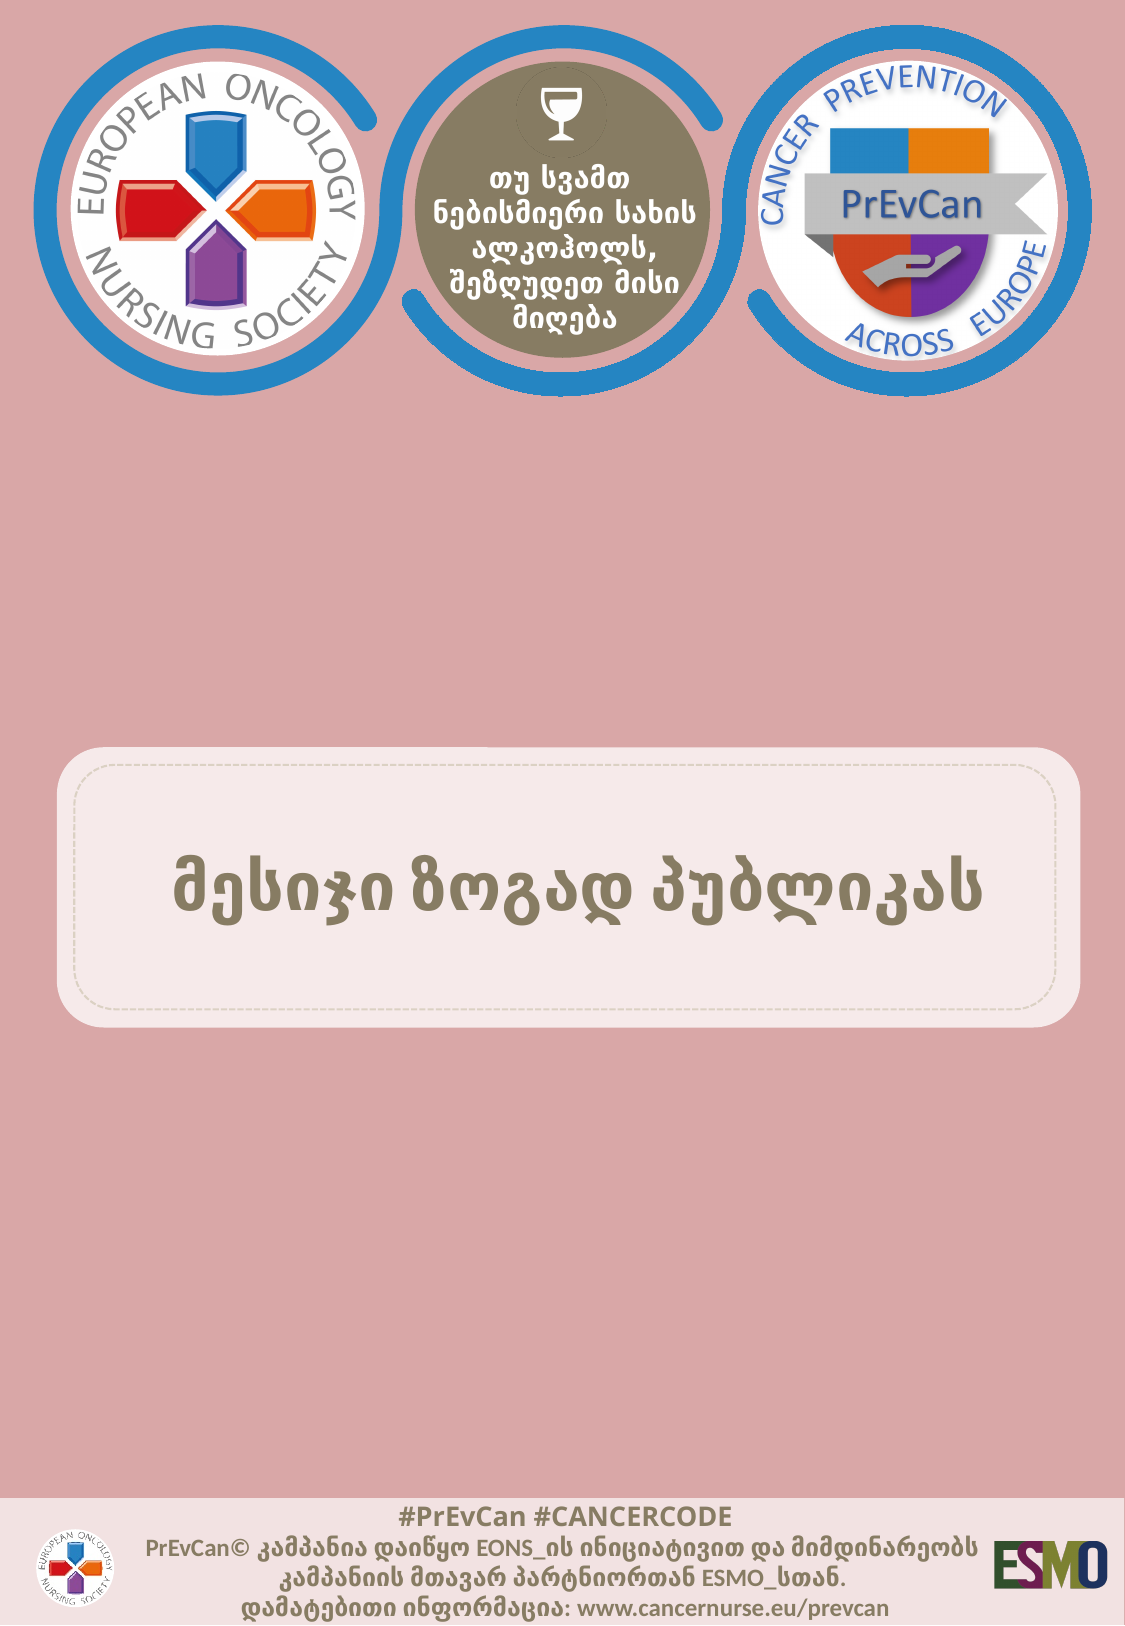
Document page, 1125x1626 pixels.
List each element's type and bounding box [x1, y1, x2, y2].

text_box [0, 25, 1125, 1625]
